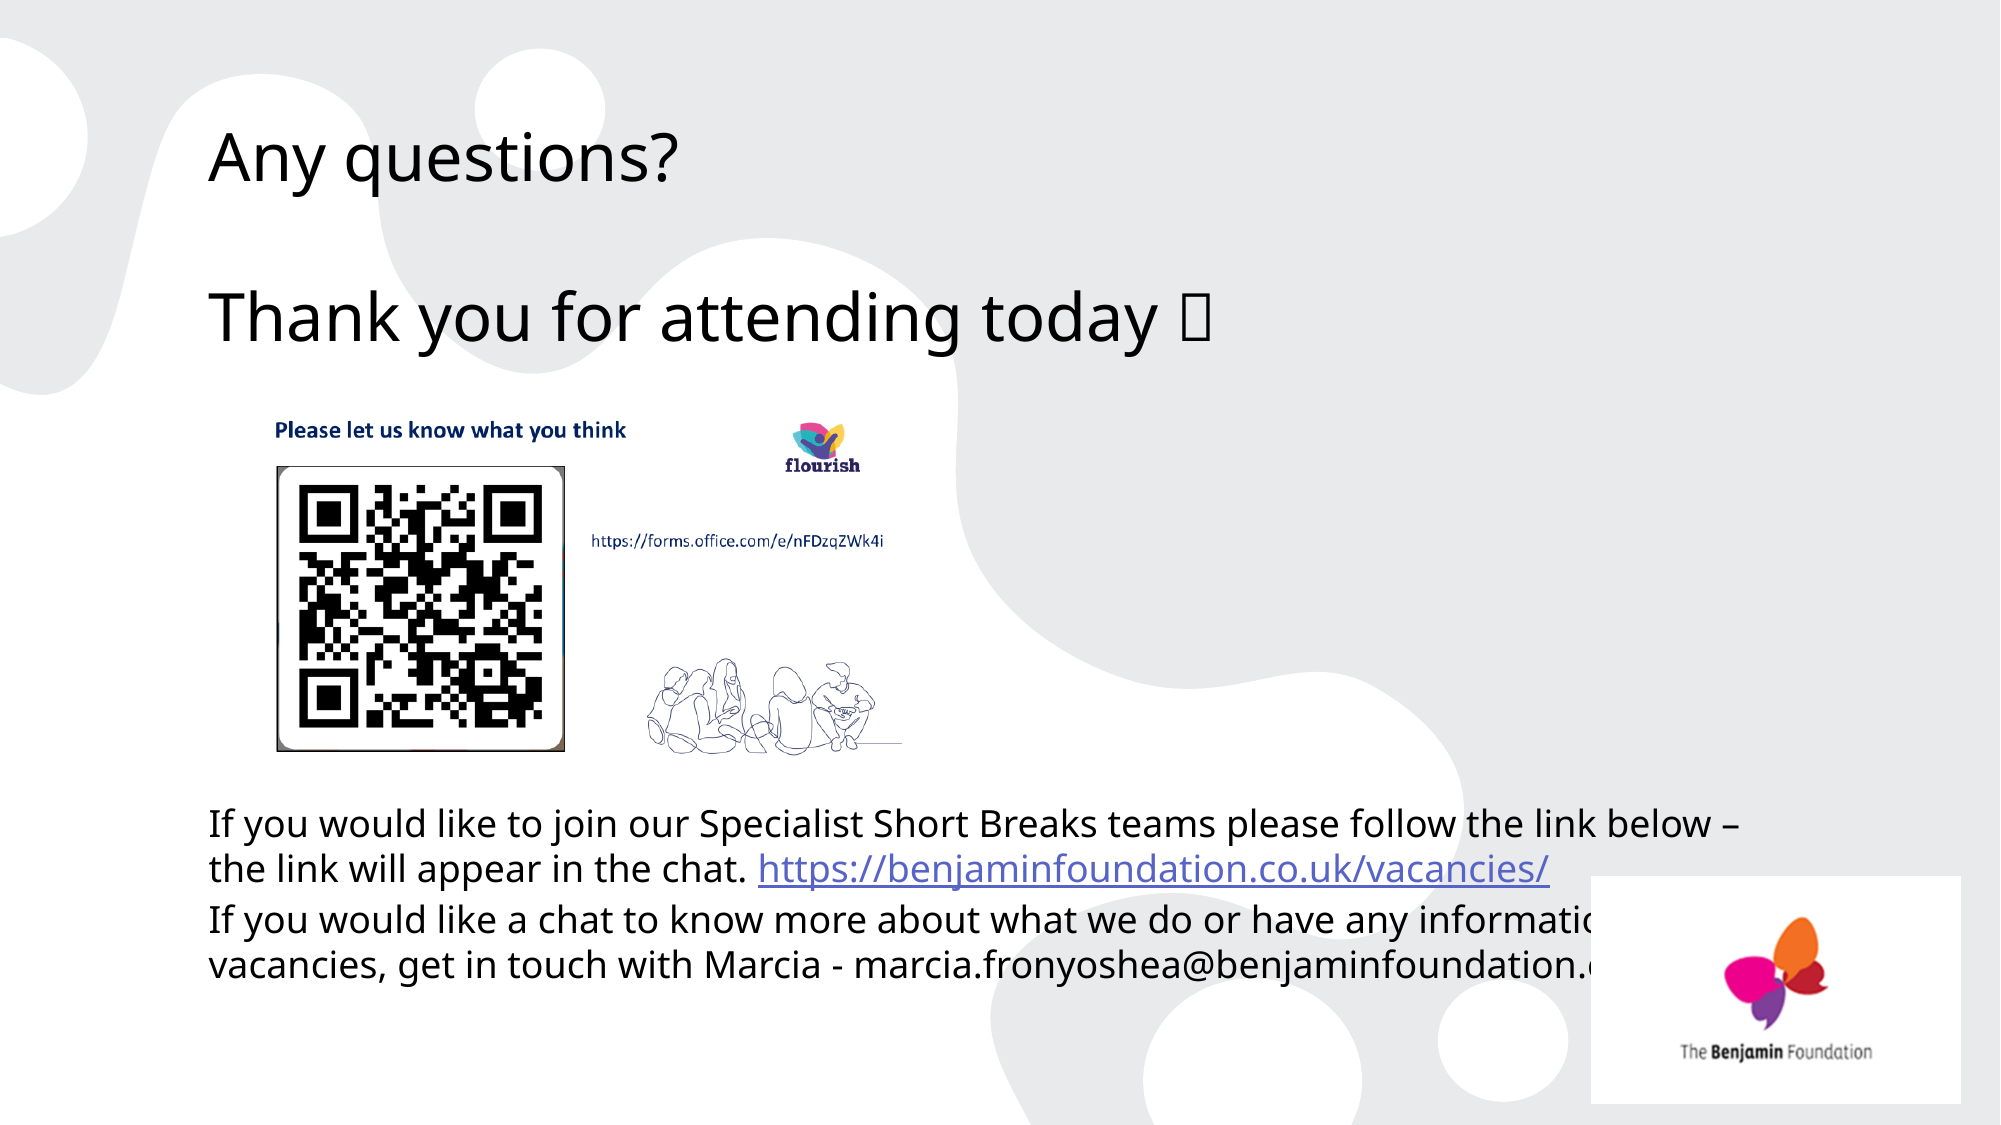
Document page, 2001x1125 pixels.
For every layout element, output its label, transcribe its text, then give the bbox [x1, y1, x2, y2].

picture [241, 395, 902, 767]
picture [1591, 876, 1961, 1104]
text_box Any questions? Thank you for attending today  If you would like to join our Specialist Short Breaks teams please follow the link below – the link will appear in the chat. https://benjaminfoundation.co.uk/vacancies/ If you would like a chat to know more about what we do or have any information about vacancies, get in touch with Marcia - marcia.fronyoshea@benjaminfoundation.co.uk [193, 107, 1806, 994]
